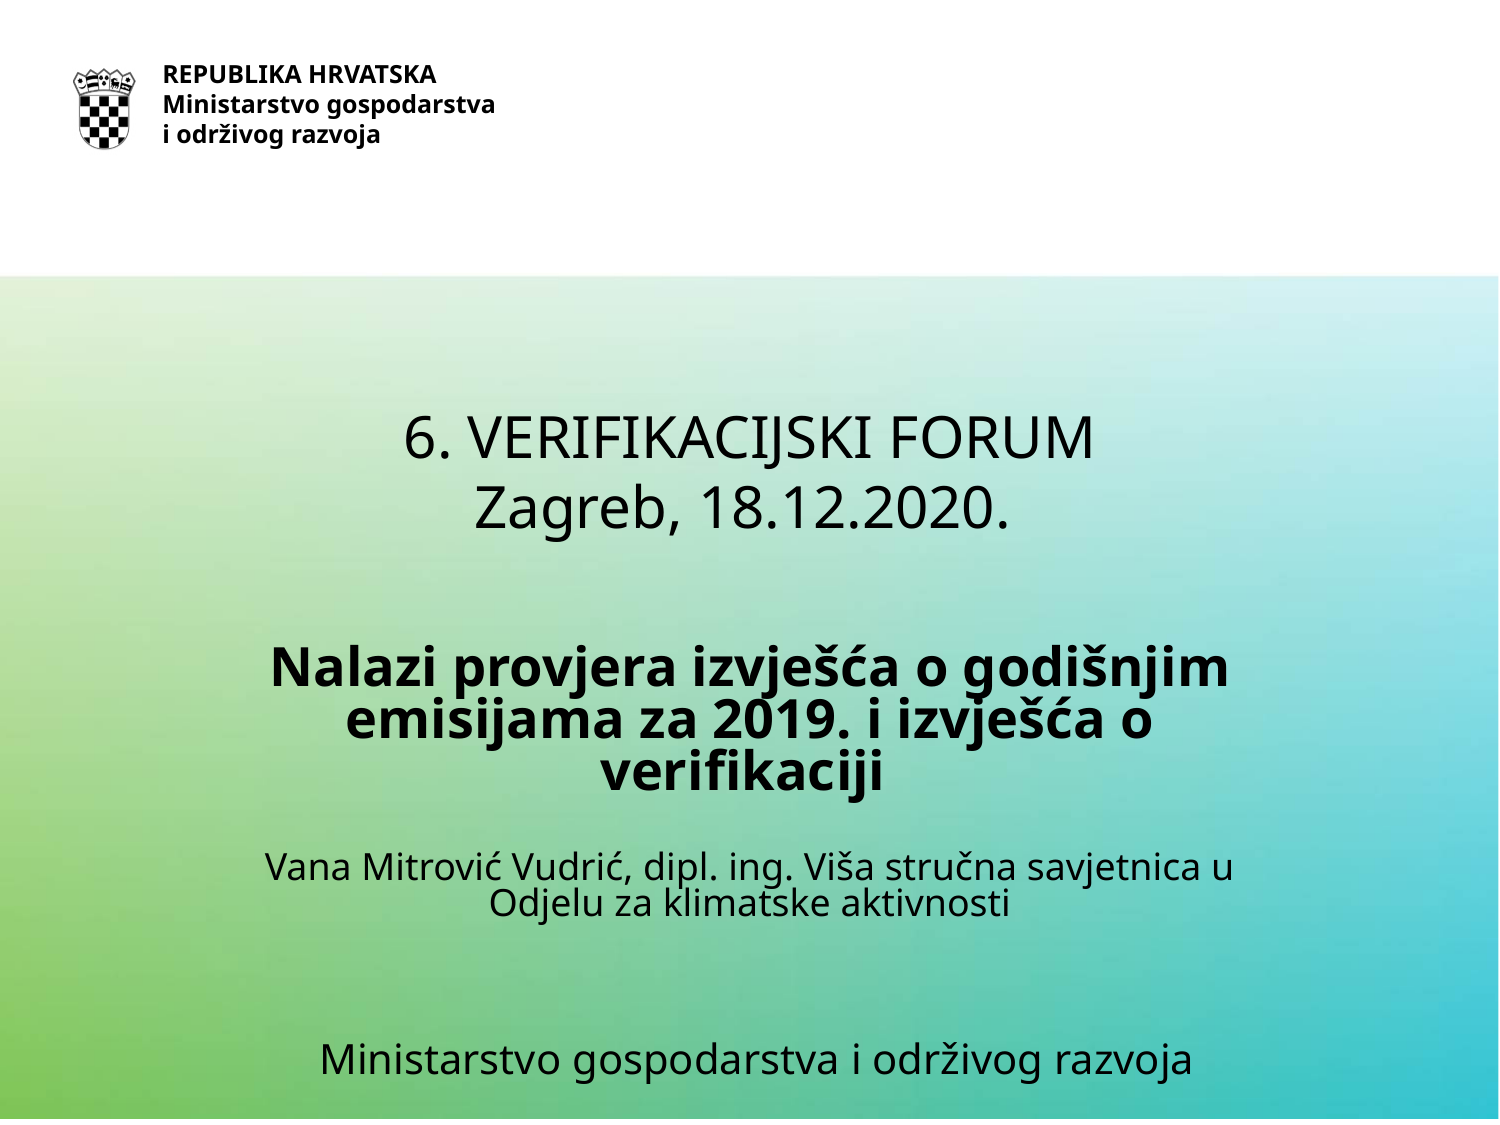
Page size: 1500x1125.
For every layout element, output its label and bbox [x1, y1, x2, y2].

text_box [52, 51, 538, 173]
picture [0, 272, 1499, 1119]
